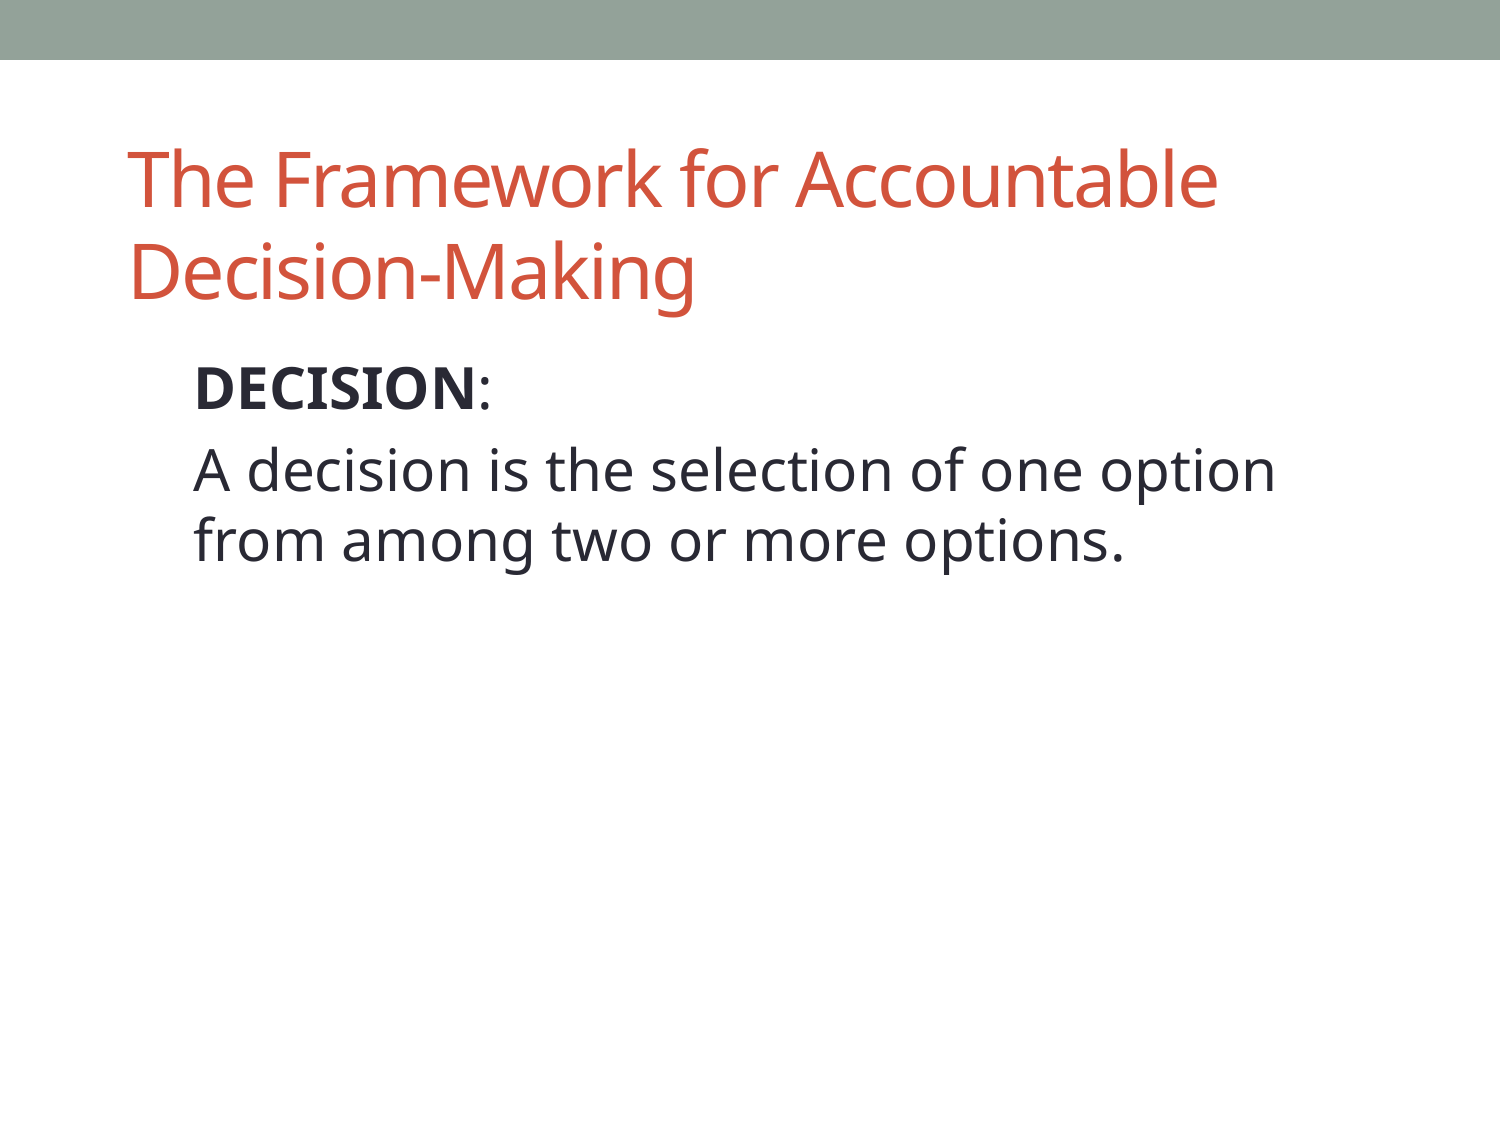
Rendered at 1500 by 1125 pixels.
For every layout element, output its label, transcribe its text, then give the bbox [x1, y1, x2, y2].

list DECISION: A decision is the selection of one option from among two or more options. [178, 262, 1425, 1063]
title The Framework for Accountable Decision-Making [112, 111, 1463, 335]
